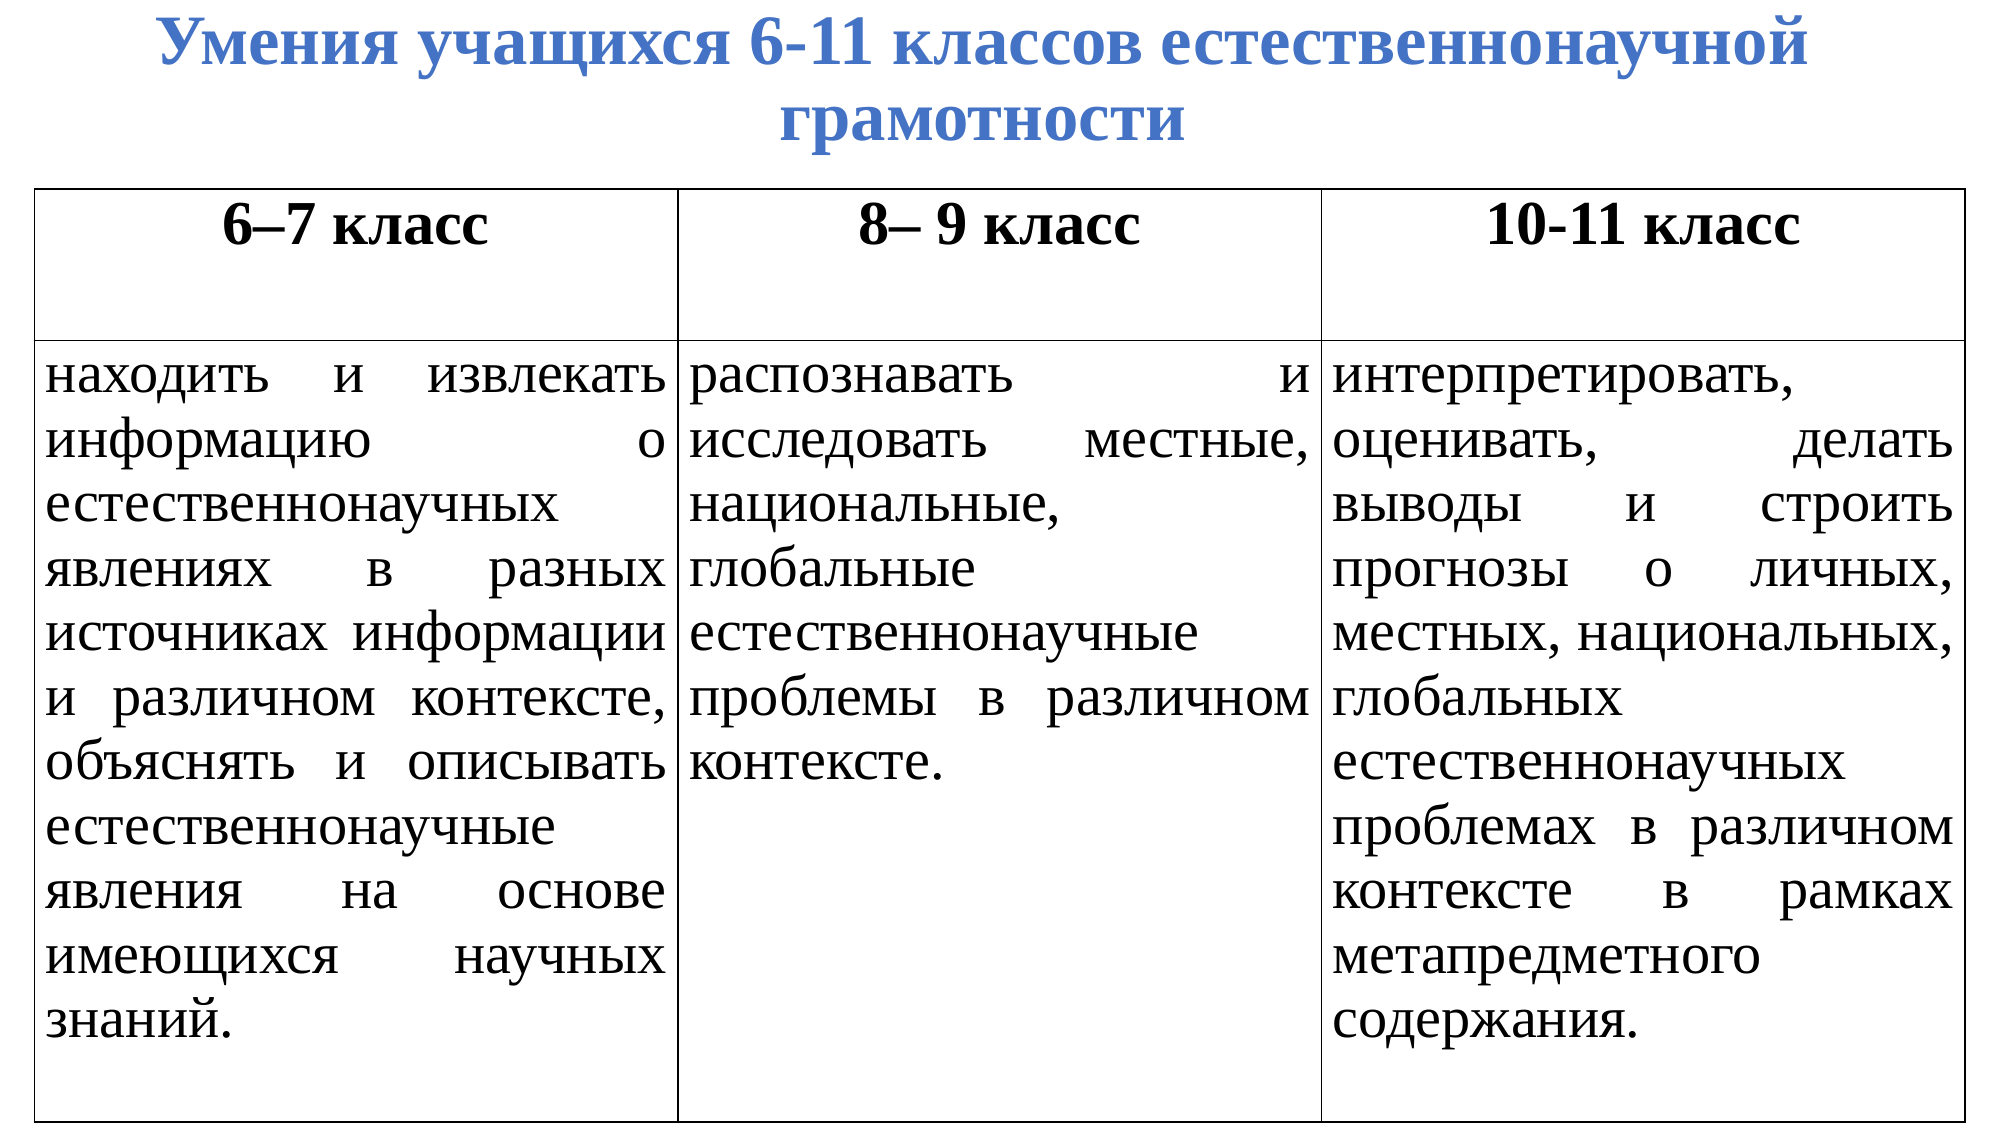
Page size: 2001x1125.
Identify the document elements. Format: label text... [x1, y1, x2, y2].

table_cell распознавать и исследовать местные, национальные, глобальные естественнонаучные проблемы в различном контексте. [679, 341, 1321, 1121]
table_header 10-11 класс [1322, 190, 1964, 340]
title Умения учащихся 6-11 классов естественнонаучной грамотности [0, 2, 1966, 157]
table_header 8– 9 класс [679, 190, 1321, 340]
table_cell интерпретировать, оценивать, делать выводы и строить прогнозы о личных, местных, национальных, глобальных естественнонаучных проблемах в различном контексте в рамках метапредметного содержания. [1322, 341, 1964, 1121]
table_header 6–7 класс [35, 190, 677, 340]
table_cell находить и извлекать информацию о естественнонаучных явлениях в разных источниках информации и различном контексте, объяснять и описывать естественнонаучные явления на основе имеющихся научных знаний. [35, 341, 677, 1121]
